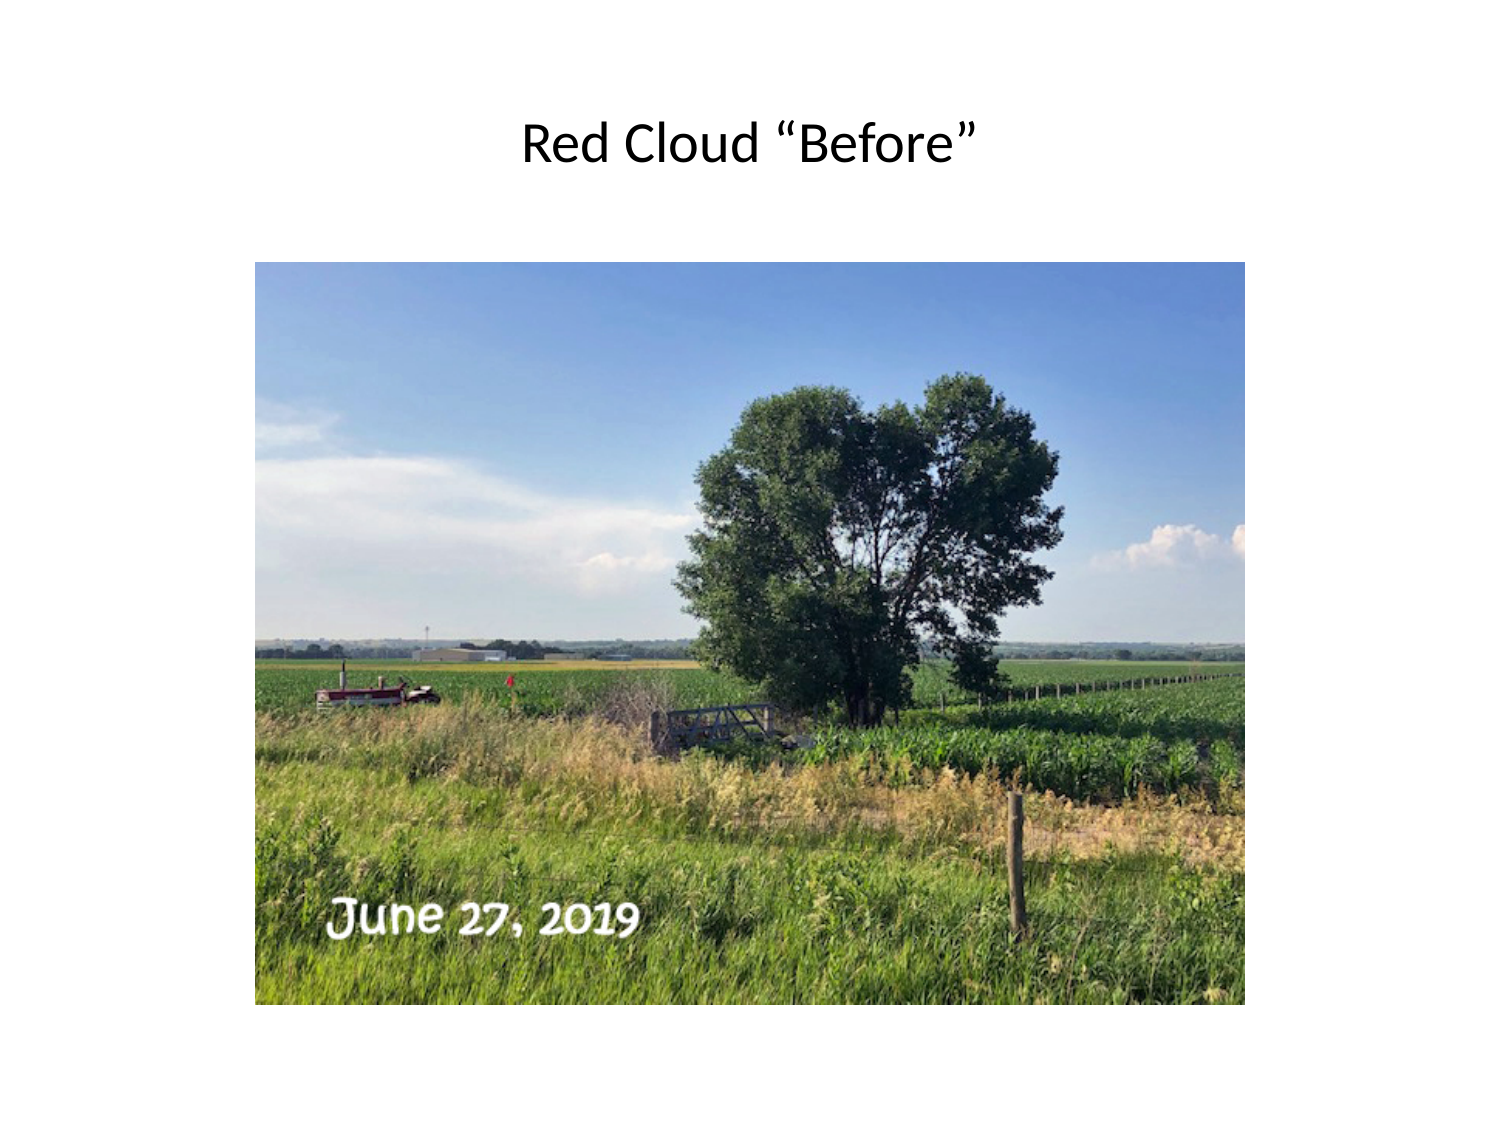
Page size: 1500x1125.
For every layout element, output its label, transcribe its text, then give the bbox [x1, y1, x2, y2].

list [254, 262, 1246, 1006]
title Red Cloud “Before” [75, 45, 1425, 233]
